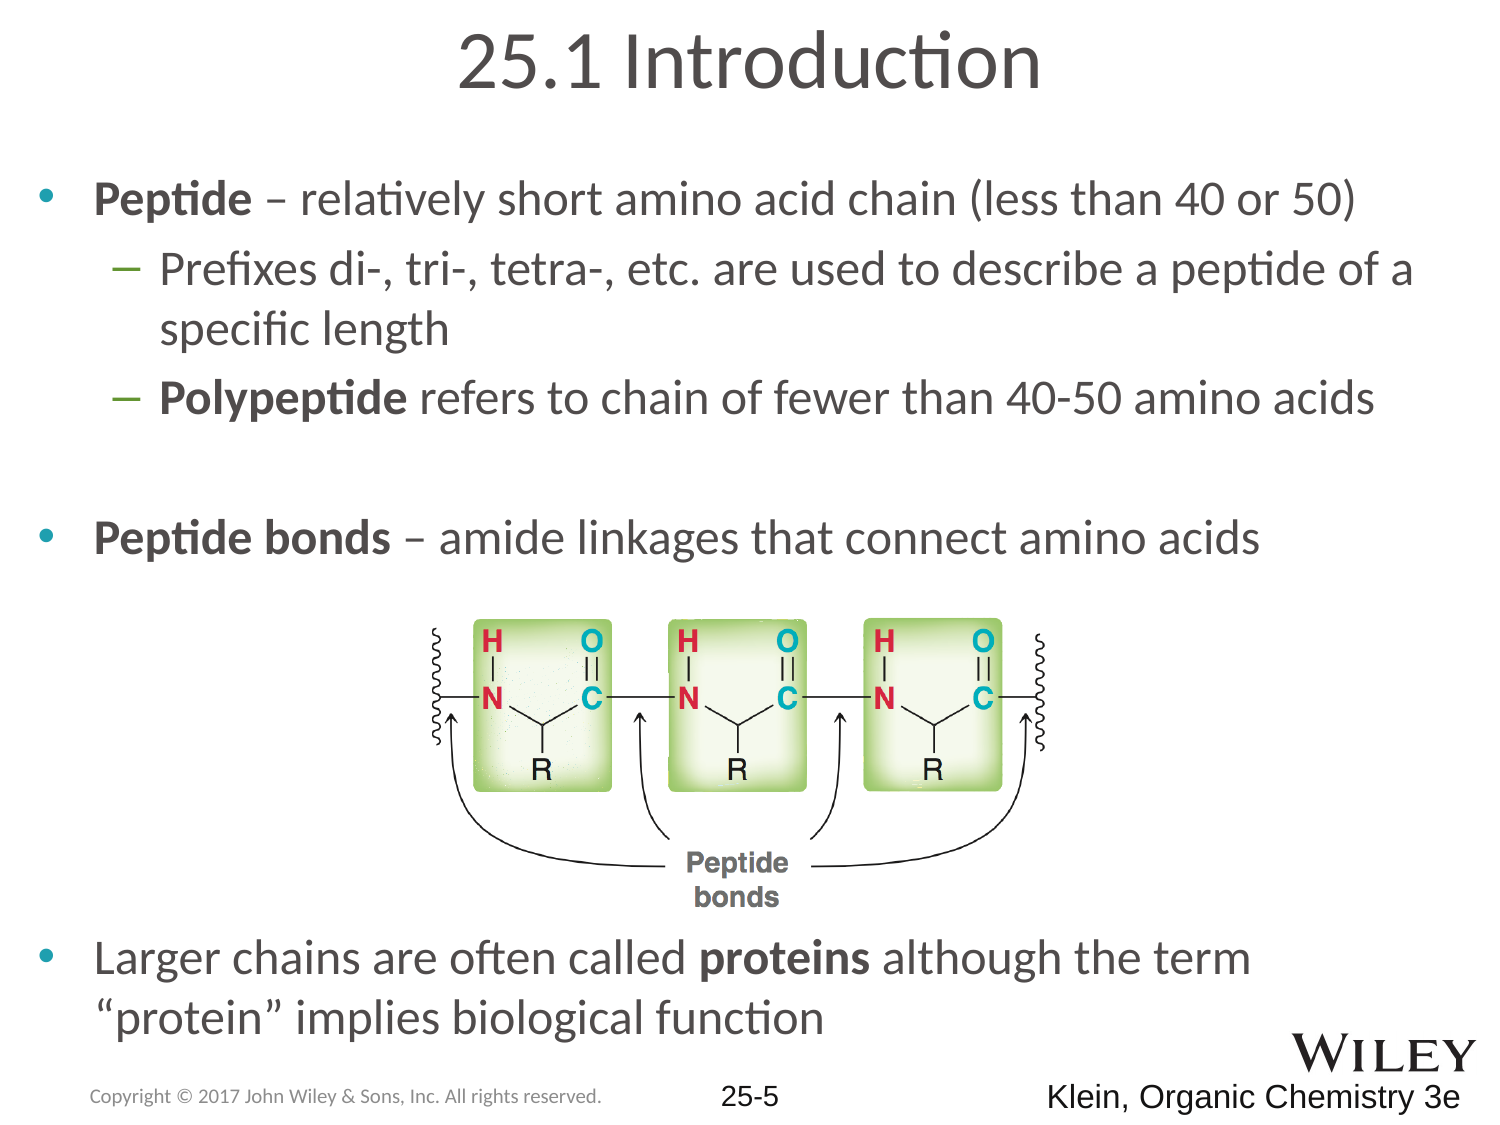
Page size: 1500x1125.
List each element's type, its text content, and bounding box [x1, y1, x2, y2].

picture [1289, 1031, 1477, 1065]
title 25.1 Introduction [74, 0, 1426, 113]
footer Klein, Organic Chemistry 3e [1010, 1065, 1486, 1125]
slide_number Copyright © 2017 John Wiley & Sons, Inc. All rights reserved. [75, 1065, 619, 1125]
list Peptide – relatively short amino acid chain (less than 40 or 50) Prefixes di-, tri-, tetra-, etc. are used to describe a peptide of a specific length Polypeptide refers to chain of fewer than 40-50 amino acids Peptide bonds – amide linkages that connect amino acids Larger chains are often called proteins although the term “protein” implies biological function [22, 157, 1449, 938]
slide_number 25-5 [619, 1065, 881, 1125]
picture [418, 614, 1052, 915]
